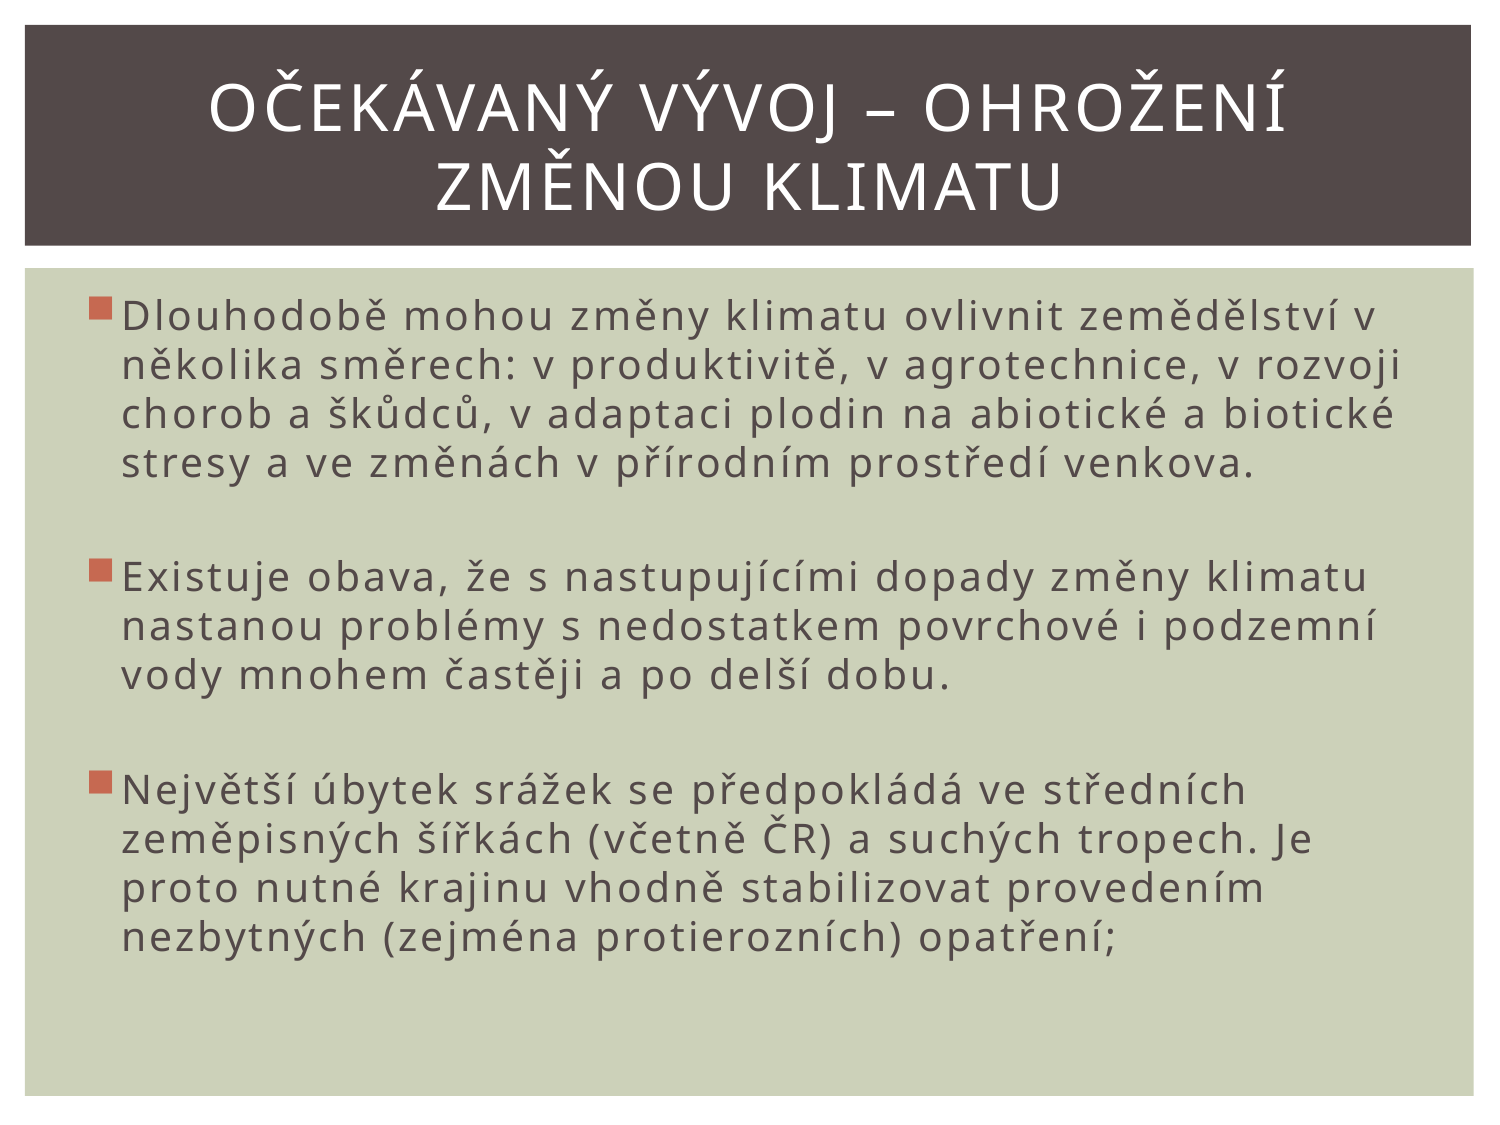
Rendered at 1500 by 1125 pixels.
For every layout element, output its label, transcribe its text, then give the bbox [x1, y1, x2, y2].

list Dlouhodobě mohou změny klimatu ovlivnit zemědělství v několika směrech: v produktivitě, v agrotechnice, v rozvoji chorob a škůdců, v adaptaci plodin na abiotické a biotické stresy a ve změnách v přírodním prostředí venkova. Existuje obava, že s nastupujícími dopady změny klimatu nastanou problémy s nedostatkem povrchové i podzemní vody mnohem častěji a po delší dobu. Největší úbytek srážek se předpokládá ve středních zeměpisných šířkách (včetně ČR) a suchých tropech. Je proto nutné krajinu vhodně stabilizovat provedením nezbytných (zejména protierozních) opatření; [62, 281, 1442, 1005]
title Očekávaný vývoj – Ohrožení změnou klimatu [62, 58, 1438, 232]
